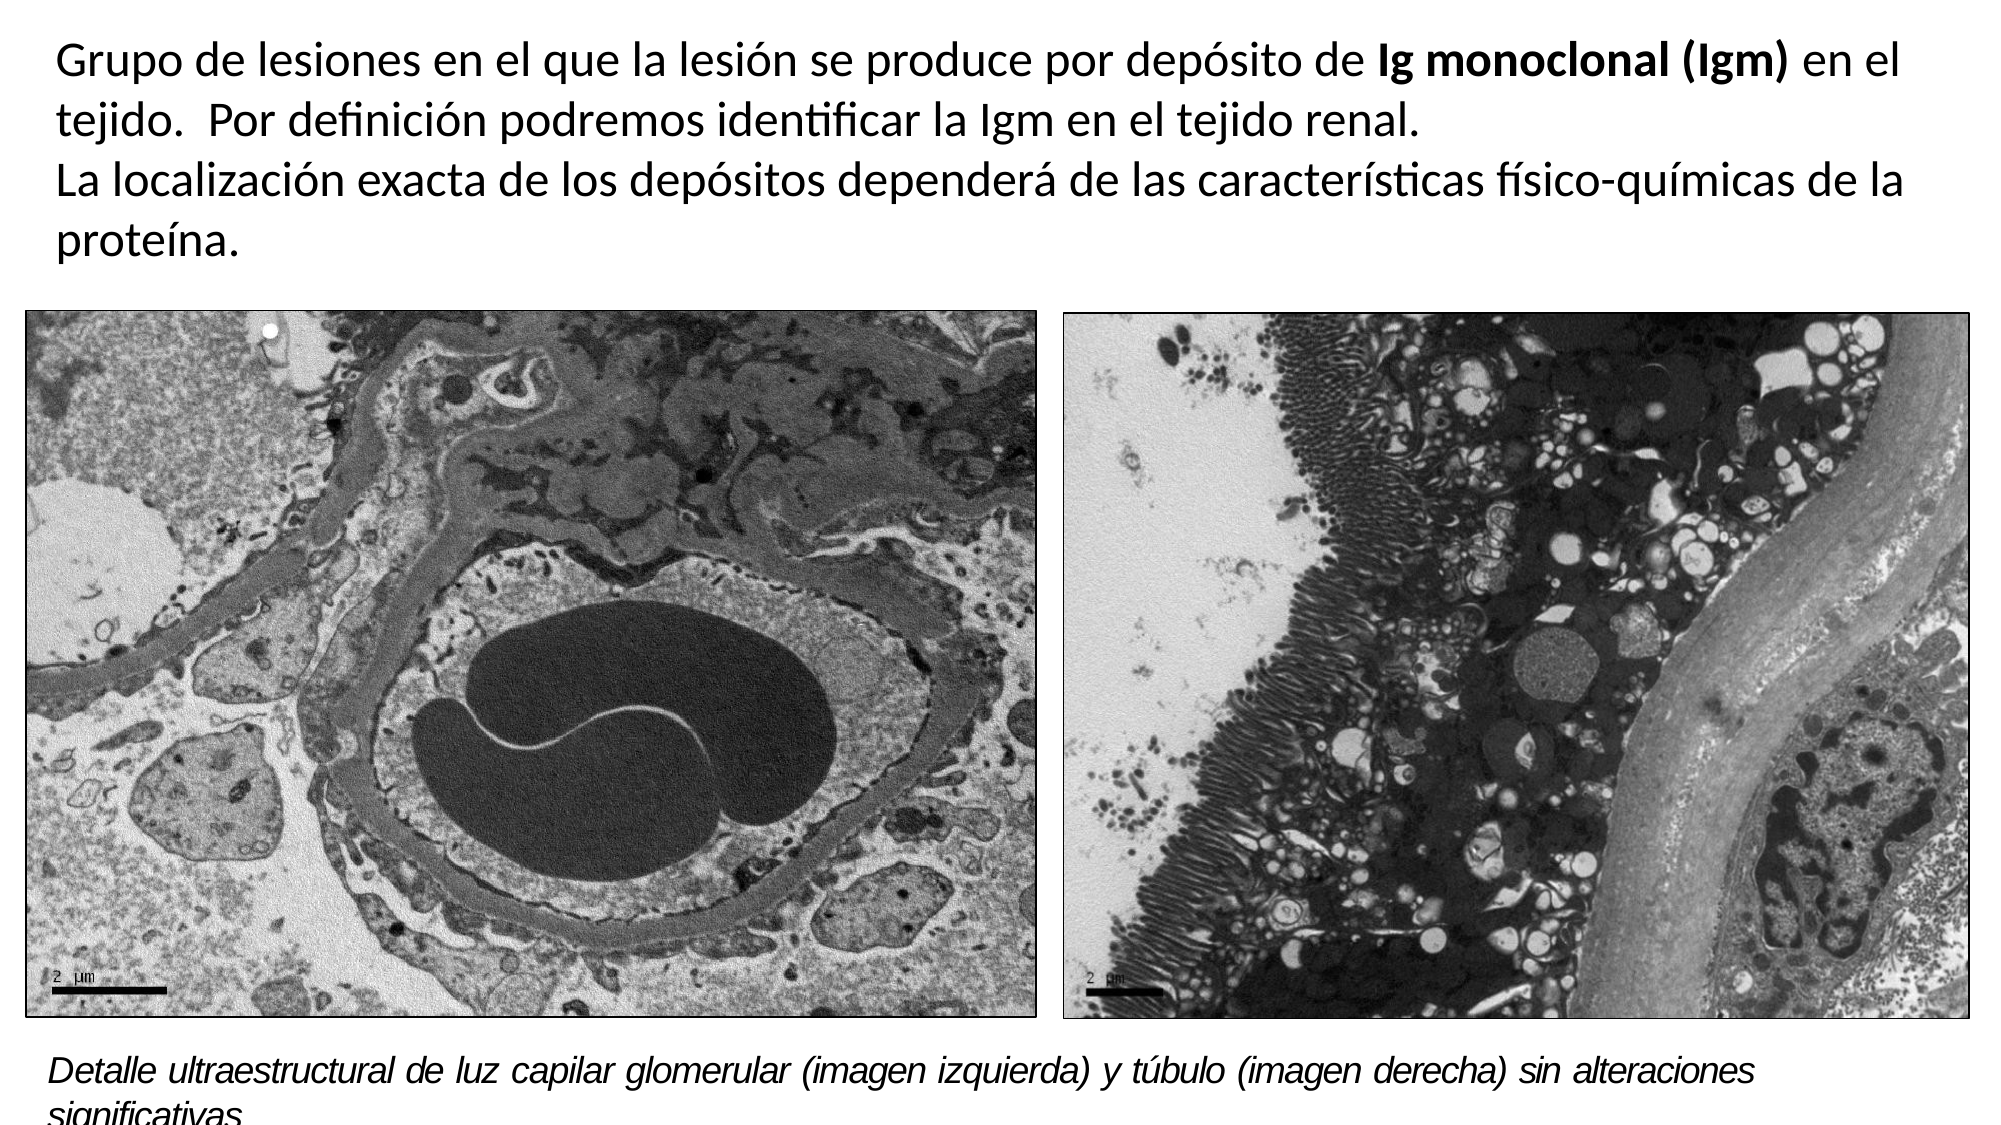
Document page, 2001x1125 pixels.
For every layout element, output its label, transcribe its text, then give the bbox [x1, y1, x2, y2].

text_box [24, 309, 1038, 1019]
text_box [1062, 311, 1971, 1020]
text_box Grupo de lesiones en el que la lesión se produce por depósito de Ig monoclonal (Igm) en el tejido. Por definición podremos identificar la Igm en el tejido renal. La localización exacta de los depósitos dependerá de las características físico-químicas de la proteína. [53, 24, 1963, 267]
text_box Detalle ultraestructural de luz capilar glomerular (imagen izquierda) y túbulo (imagen derecha) sin alteraciones significativas [30, 1038, 1954, 1125]
